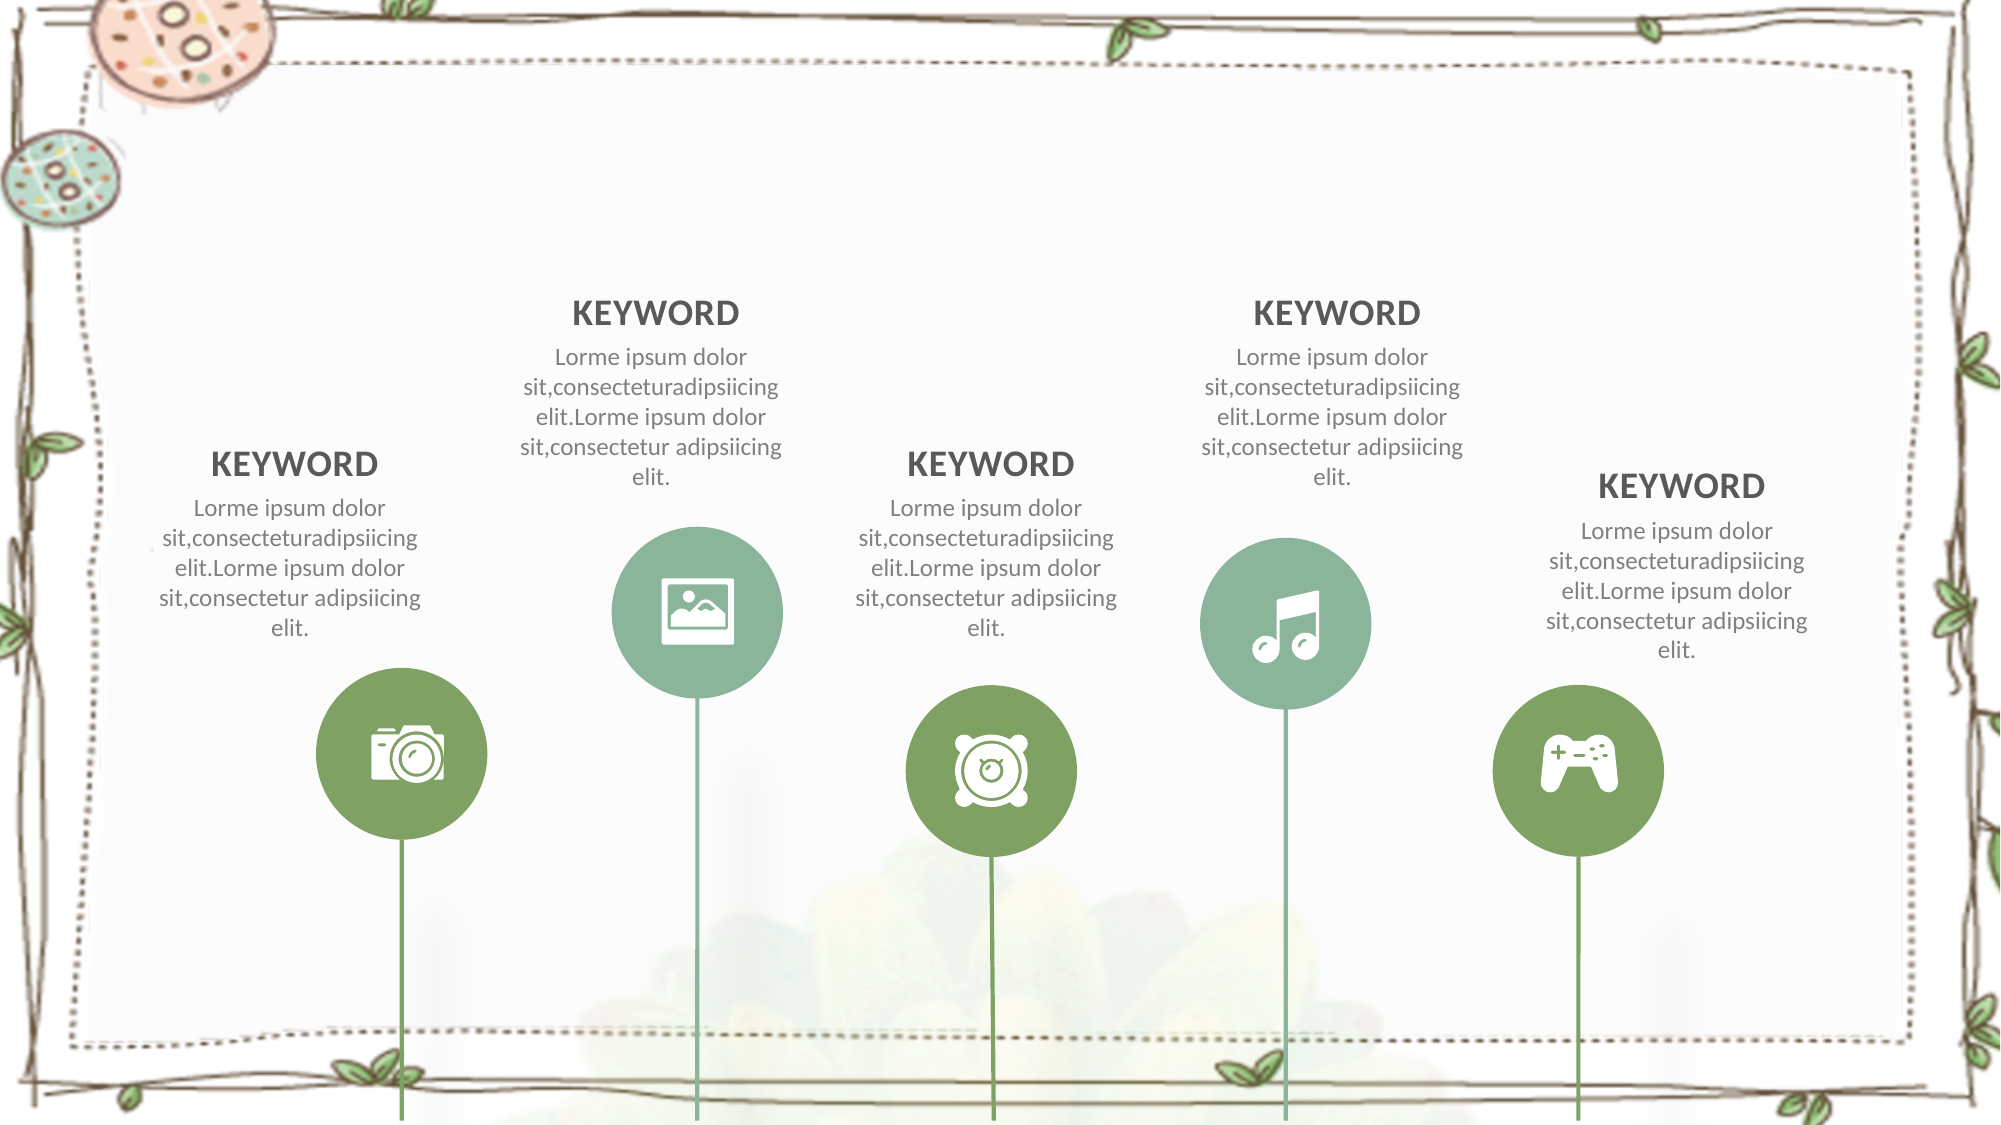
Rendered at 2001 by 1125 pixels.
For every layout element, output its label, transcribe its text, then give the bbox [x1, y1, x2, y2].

text_box KEYWORD [181, 438, 409, 484]
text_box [611, 526, 783, 1121]
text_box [905, 685, 1078, 1121]
text_box Lorme ipsum dolor sit,consecteturadipsiicing elit.Lorme ipsum dolor sit,consectetur adipsiicing elit. [837, 484, 1136, 674]
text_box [1492, 684, 1665, 1121]
text_box KEYWORD [1568, 461, 1796, 506]
text_box KEYWORD [877, 438, 1106, 484]
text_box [1200, 537, 1372, 1121]
text_box Lorme ipsum dolor sit,consecteturadipsiicing elit.Lorme ipsum dolor sit,consectetur adipsiicing elit. [502, 333, 801, 523]
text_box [661, 578, 735, 645]
text_box KEYWORD [1223, 287, 1452, 333]
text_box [955, 734, 1028, 808]
text_box Lorme ipsum dolor sit,consecteturadipsiicing elit.Lorme ipsum dolor sit,consectetur adipsiicing elit. [141, 484, 440, 674]
text_box KEYWORD [542, 287, 771, 333]
text_box Lorme ipsum dolor sit,consecteturadipsiicing elit.Lorme ipsum dolor sit,consectetur adipsiicing elit. [1528, 506, 1827, 697]
text_box Lorme ipsum dolor sit,consecteturadipsiicing elit.Lorme ipsum dolor sit,consectetur adipsiicing elit. [1183, 333, 1482, 523]
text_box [315, 667, 488, 1121]
picture [0, 0, 2001, 1125]
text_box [371, 725, 444, 783]
